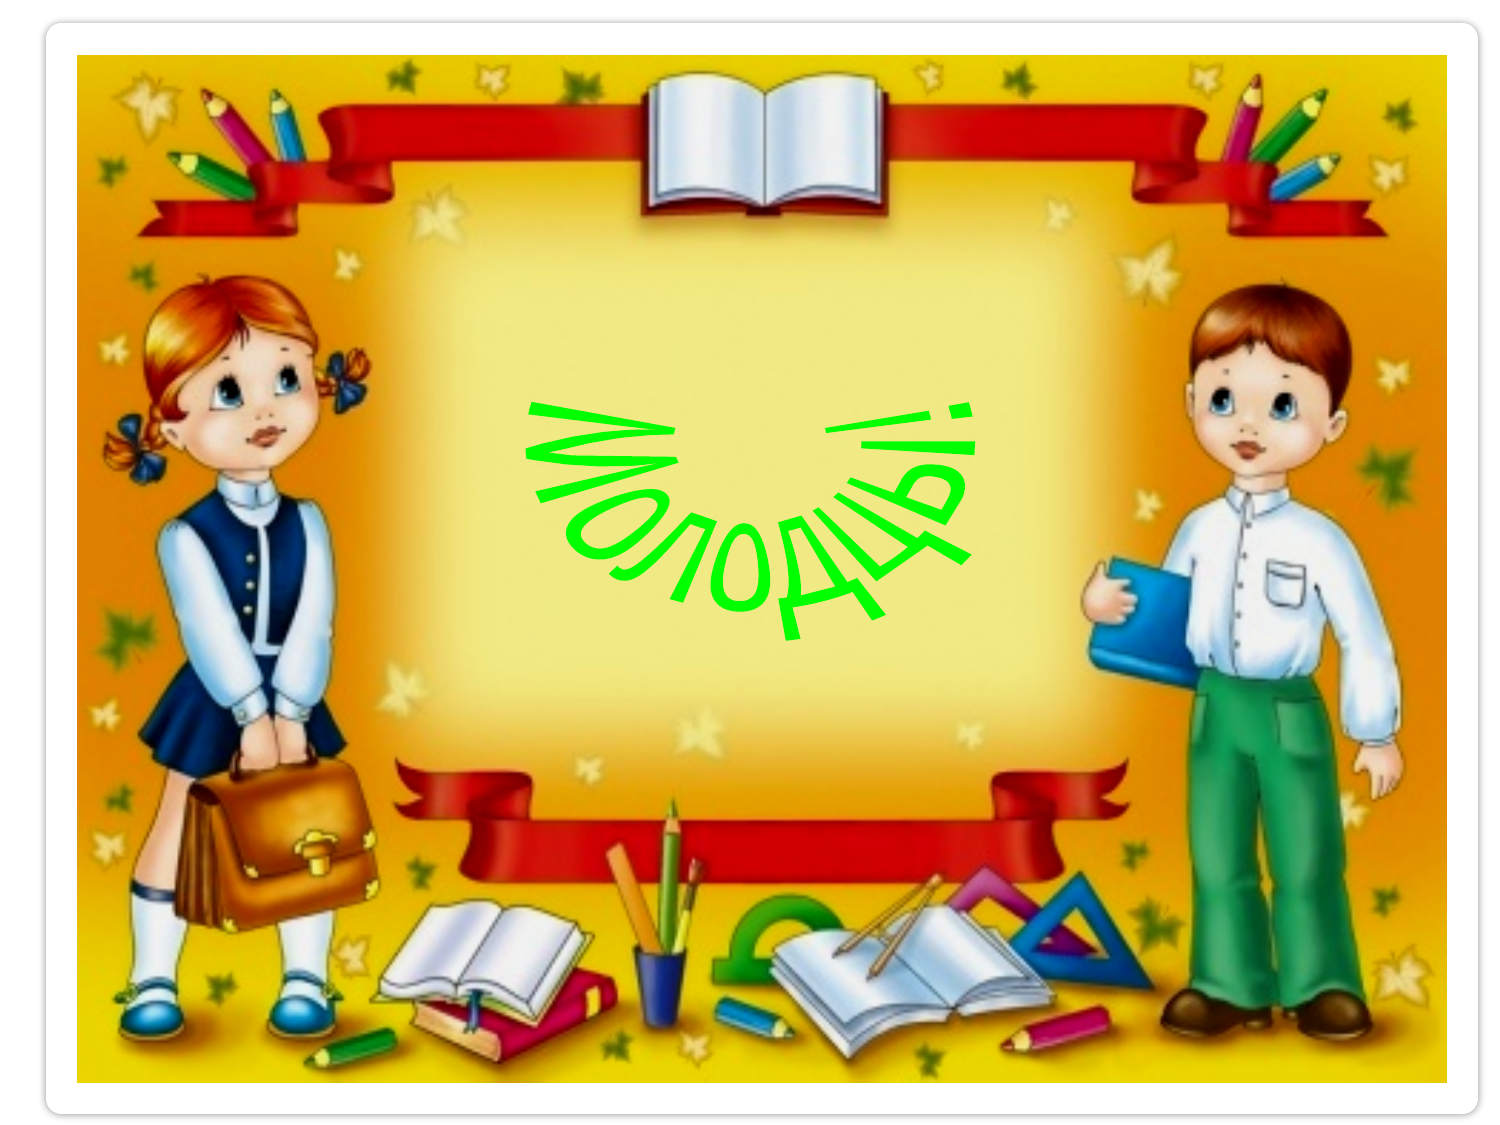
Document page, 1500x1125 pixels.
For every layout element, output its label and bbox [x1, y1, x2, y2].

picture [76, 54, 1448, 1083]
